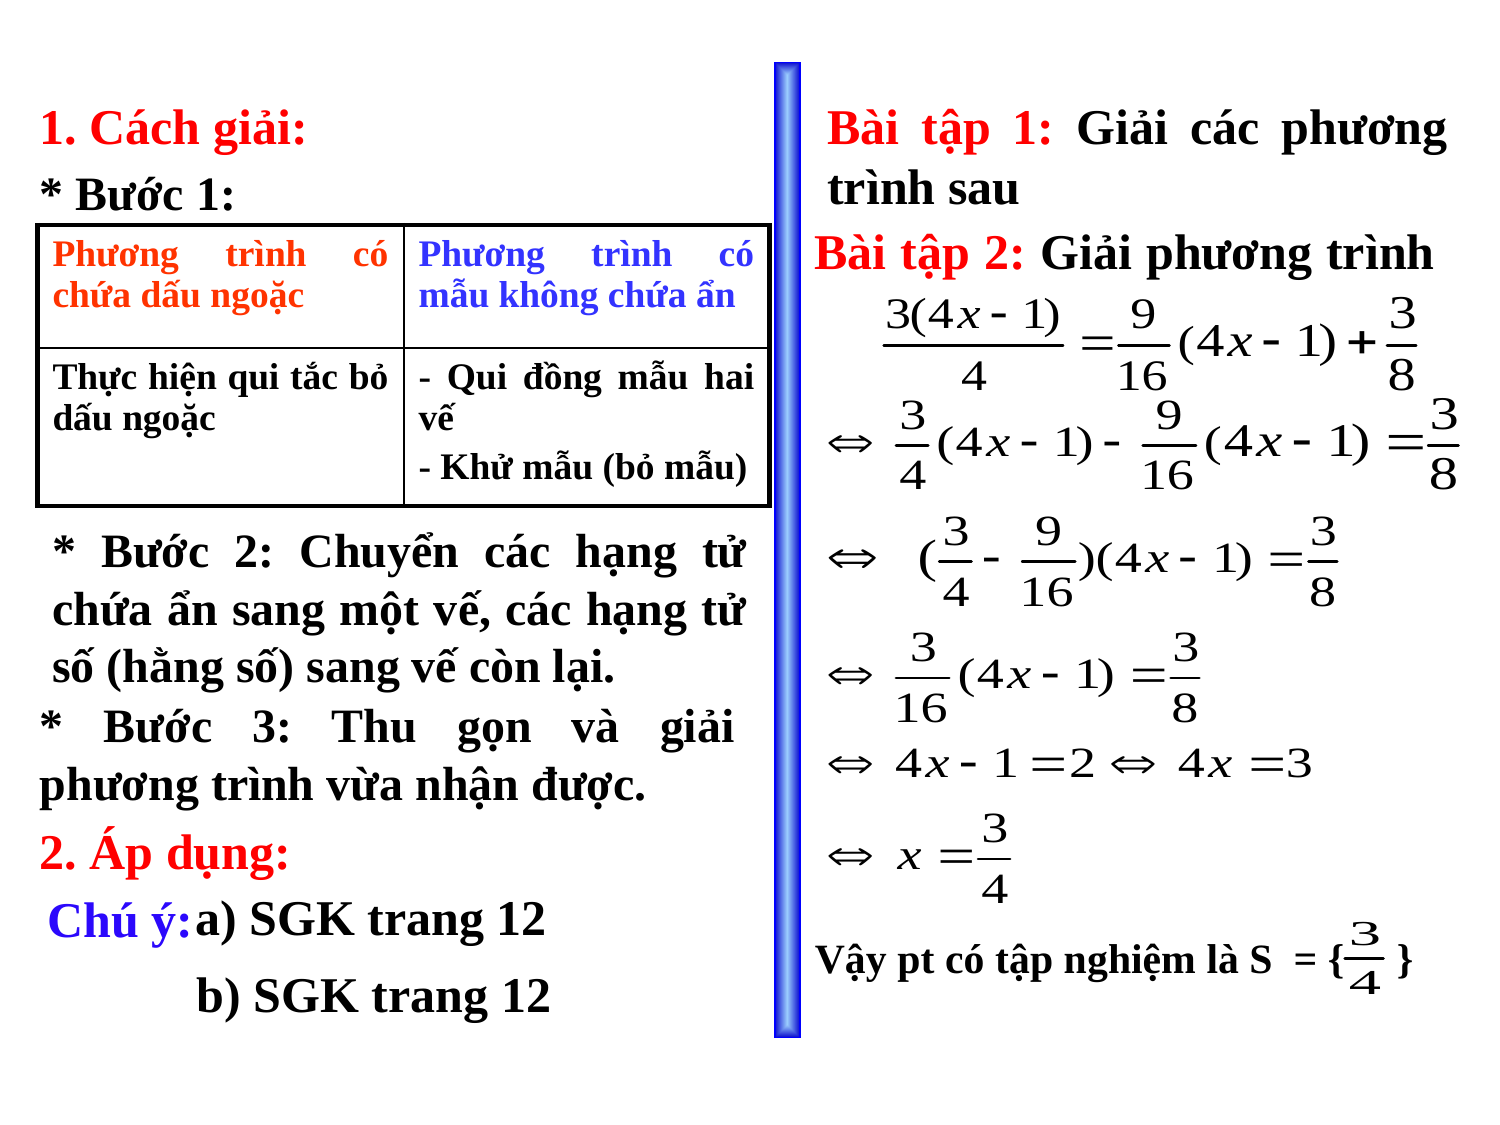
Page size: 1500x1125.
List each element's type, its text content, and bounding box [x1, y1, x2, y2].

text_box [1335, 912, 1396, 1001]
text_box * Bước 2: Chuyển các hạng tử chứa ẩn sang một vế, các hạng tử số (hằng số) sang vế còn lại. [37, 512, 763, 700]
table_header Phương trình có chứa dấu ngoặc [40, 227, 403, 347]
text_box Chú ý: [32, 880, 233, 956]
text_box Bài tập 1: Giải các phương trình sau [812, 87, 1463, 223]
text_box Vậy pt có tập nghiệm là S = { } [799, 924, 1330, 989]
text_box * Bước 3: Thu gọn và giải phương trình vừa nhận được. [24, 687, 750, 818]
text_box 1. Cách giải: [24, 87, 695, 163]
text_box Bài tập 2: Giải phương trình [800, 212, 1450, 288]
text_box 2. Áp dụng: [24, 812, 738, 888]
text_box [774, 62, 800, 1038]
text_box Vậy pt có tập nghiệm là S = { } [1400, 924, 1463, 989]
text_box b) SGK trang 12 [182, 955, 700, 1031]
table_cell - Qui đồng mẫu hai vế - Khử mẫu (bỏ mẫu) [405, 349, 767, 504]
table_cell Thực hiện qui tắc bỏ dấu ngoặc [40, 349, 403, 504]
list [874, 287, 1426, 385]
table_header Phương trình có mẫu không chứa ẩn [405, 227, 767, 347]
text_box a) SGK trang 12 [180, 878, 725, 953]
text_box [428, 220, 580, 257]
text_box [816, 386, 1471, 912]
text_box * Bước 1: [24, 155, 750, 228]
